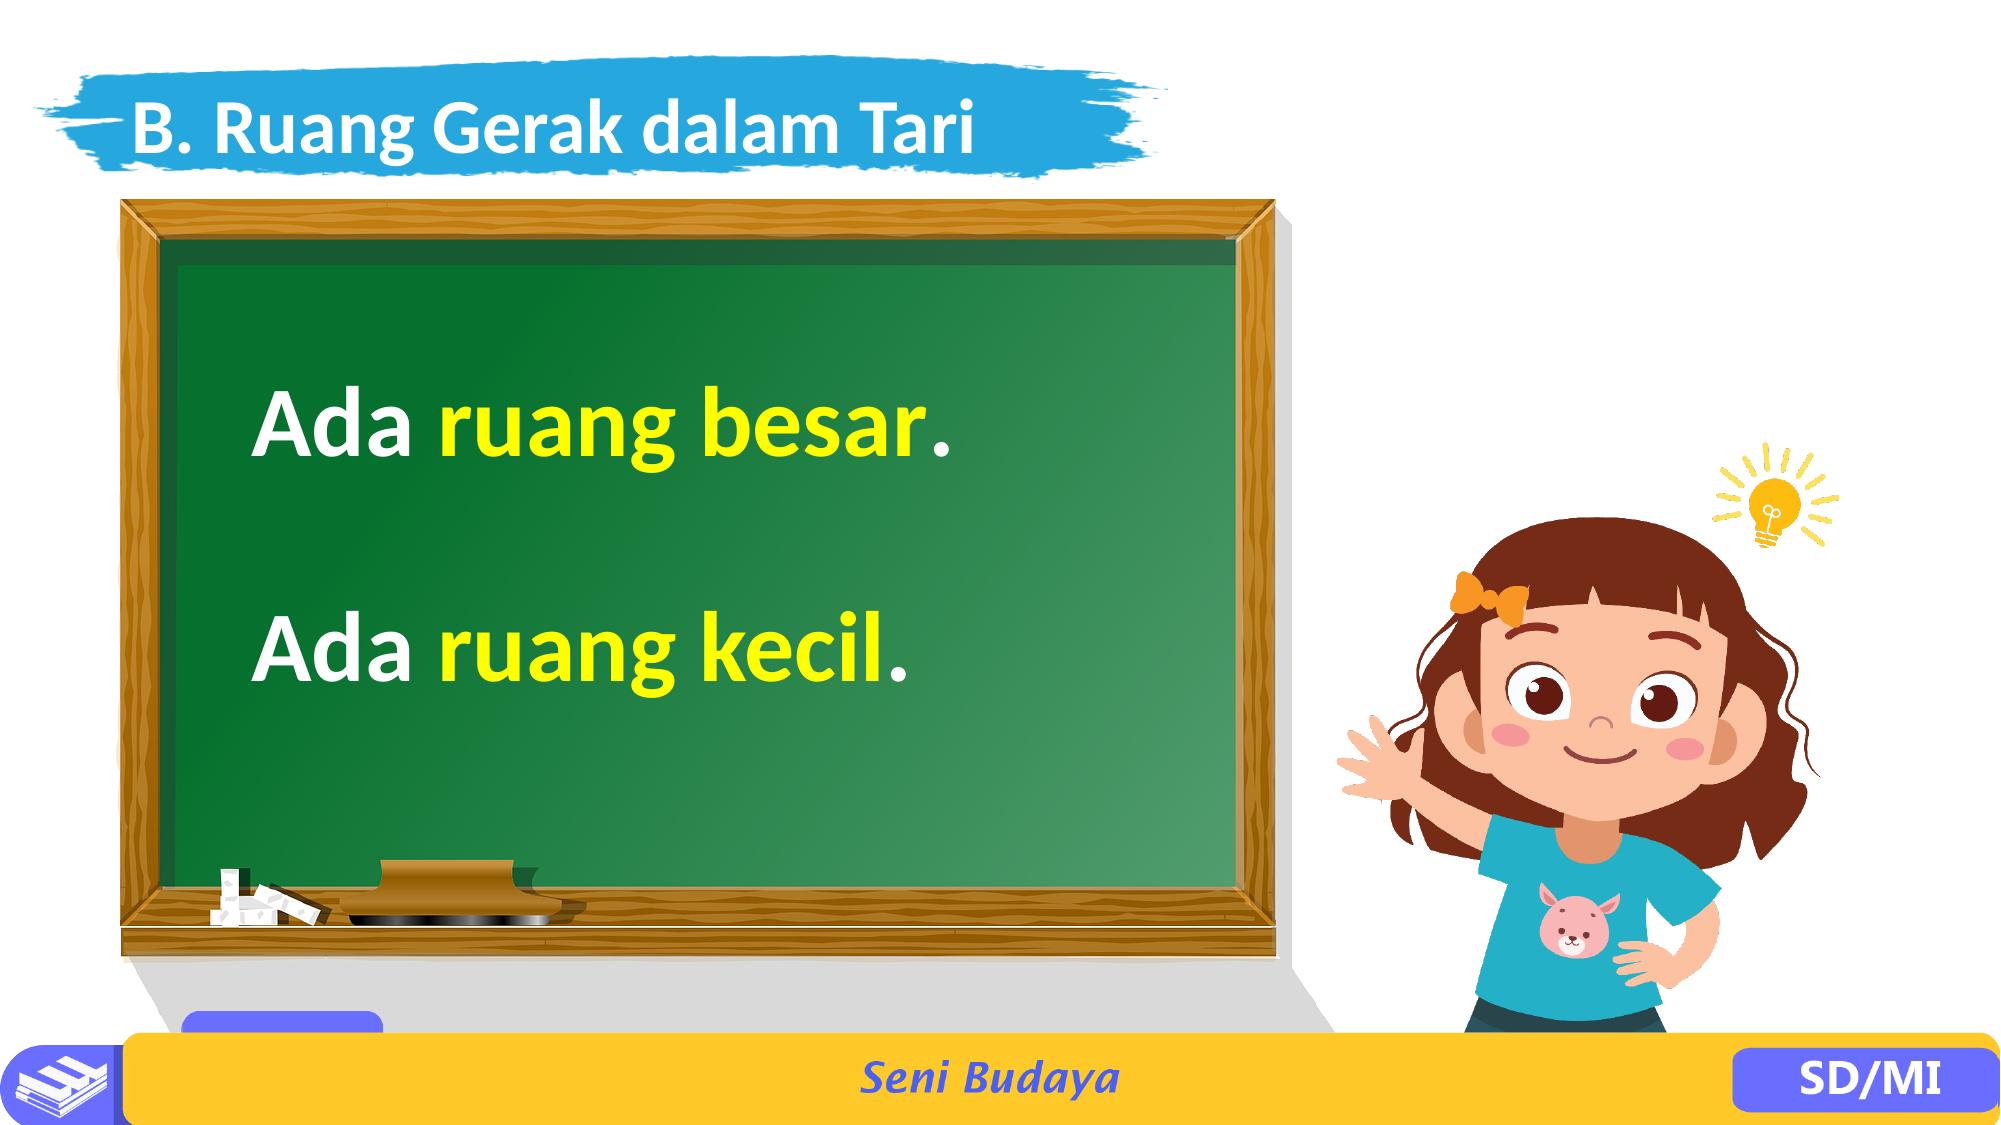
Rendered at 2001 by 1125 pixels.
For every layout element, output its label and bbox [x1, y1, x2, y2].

picture [33, 55, 1168, 185]
picture [0, 199, 2000, 1125]
